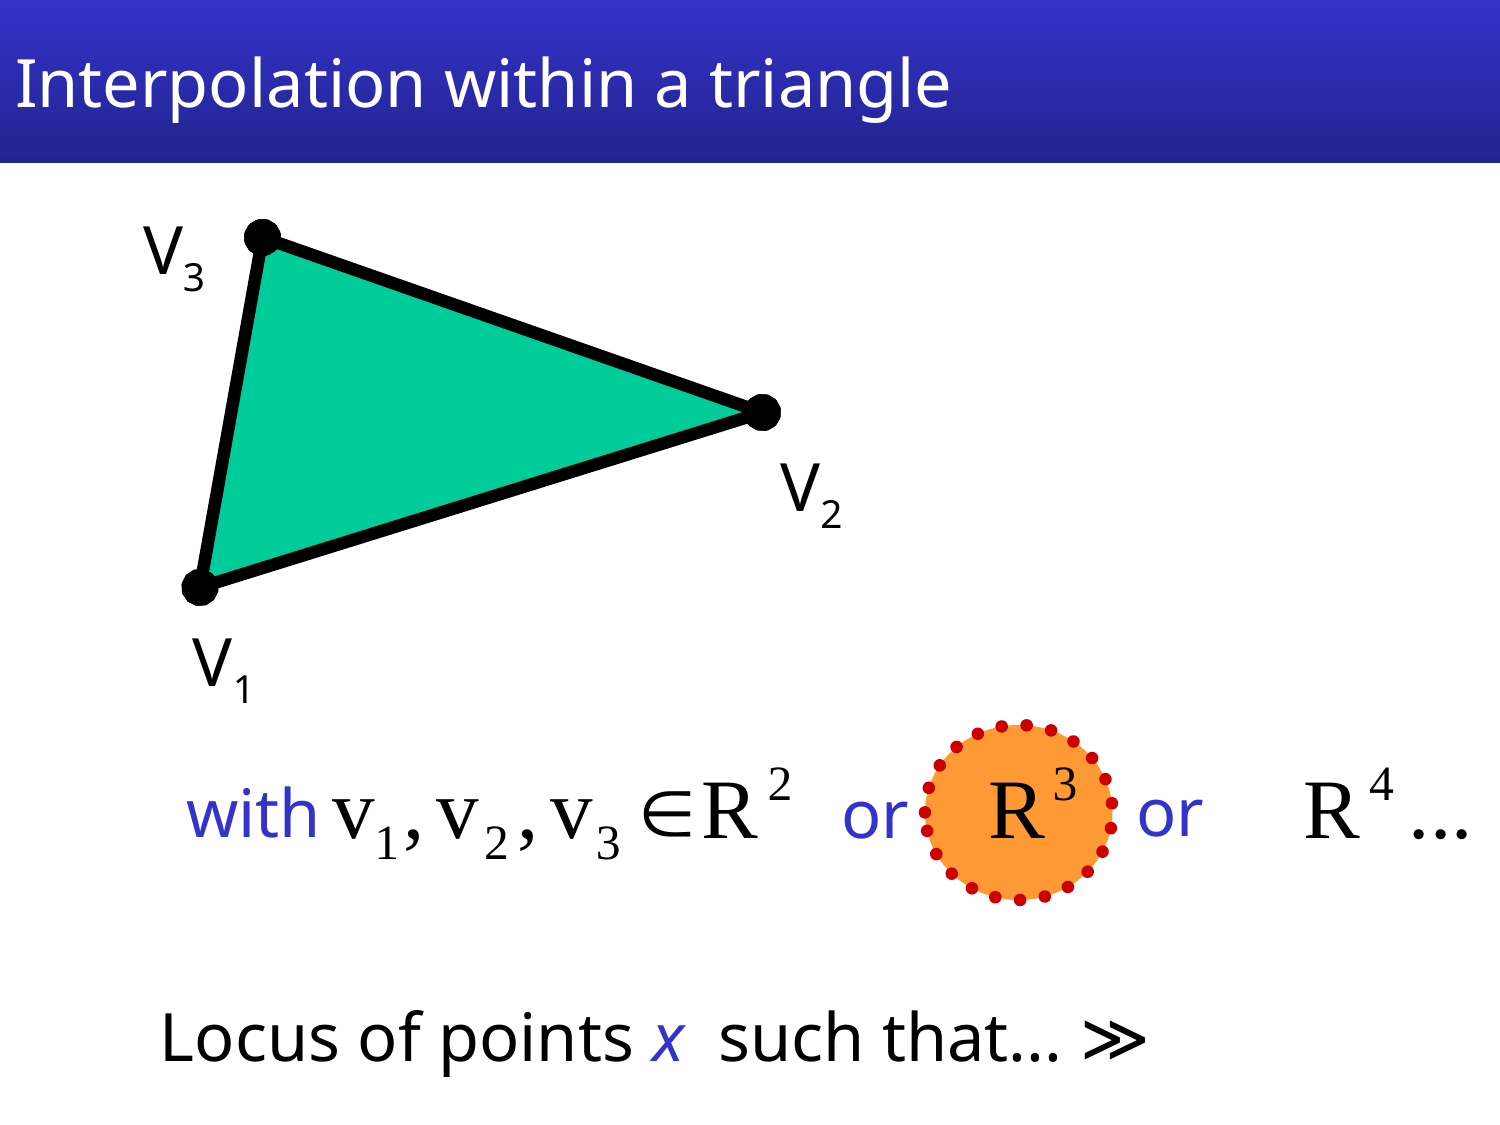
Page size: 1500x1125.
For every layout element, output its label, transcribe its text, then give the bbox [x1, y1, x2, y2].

text_box Locus of points x such that... ≫ [145, 987, 1166, 1083]
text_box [318, 746, 1482, 881]
text_box with [171, 763, 313, 859]
text_box V3 [128, 200, 220, 307]
text_box [973, 889, 1065, 901]
text_box V1 [178, 612, 270, 719]
title Interpolation within a triangle [0, 0, 1500, 163]
text_box [959, 725, 1079, 745]
text_box [202, 241, 756, 585]
text_box V2 [765, 437, 858, 544]
text_box [268, 239, 769, 419]
text_box [193, 231, 269, 594]
